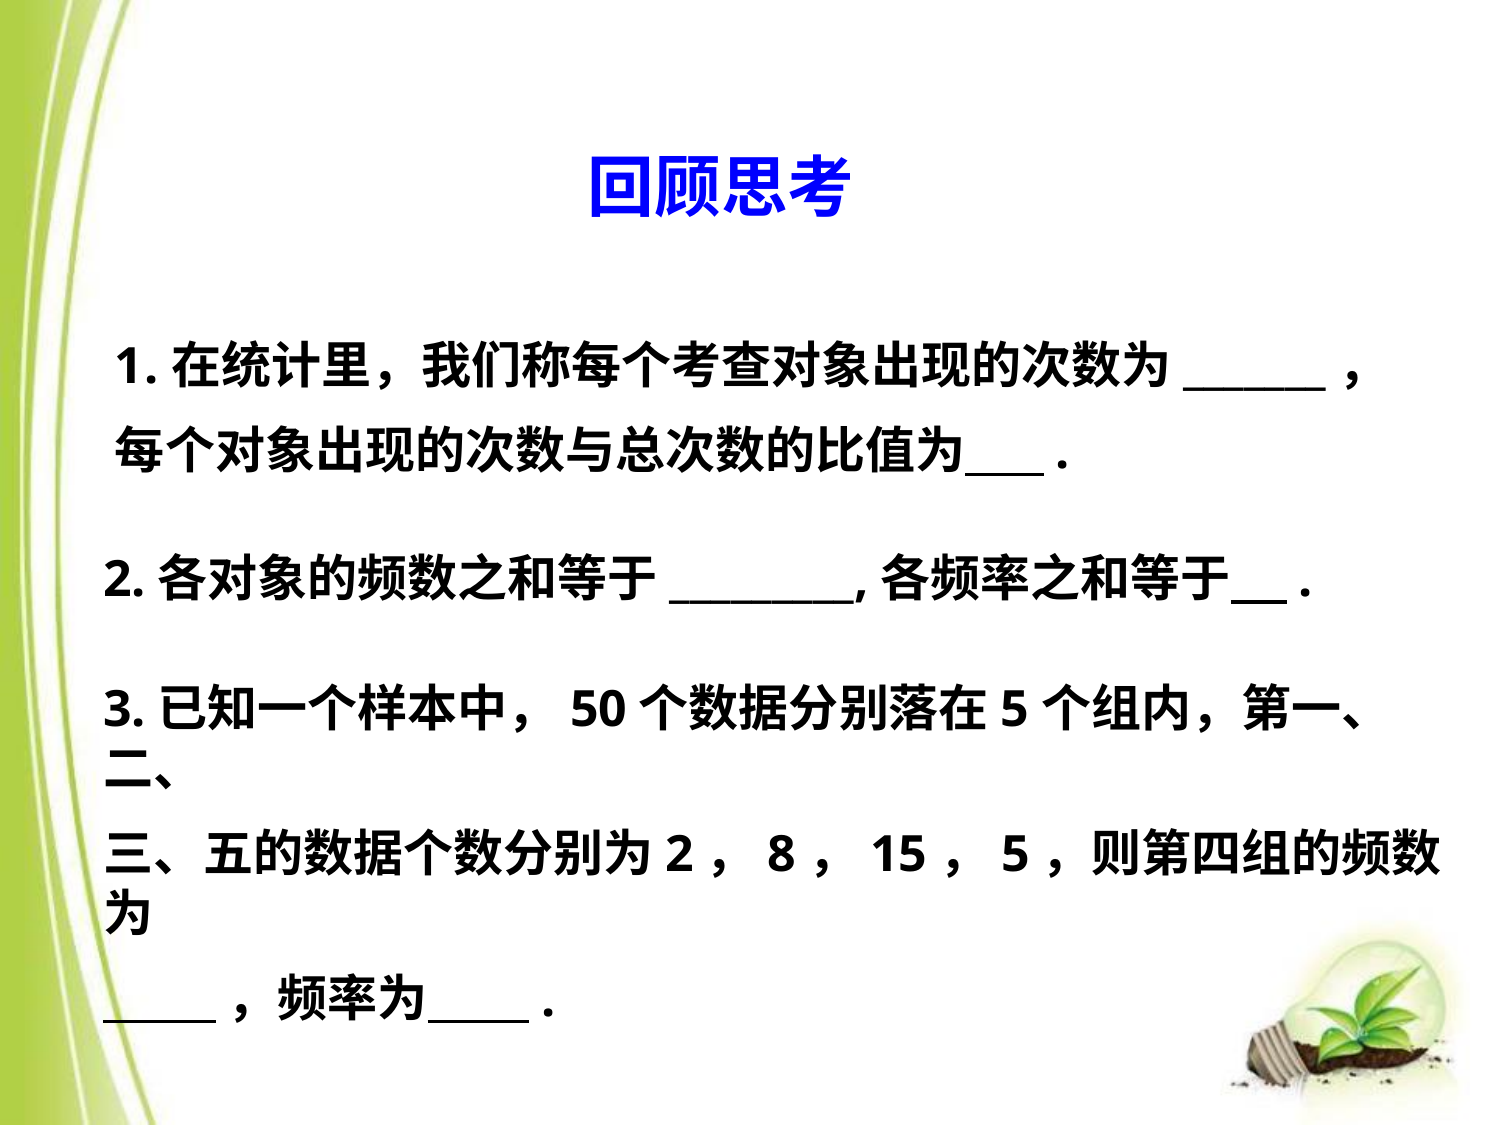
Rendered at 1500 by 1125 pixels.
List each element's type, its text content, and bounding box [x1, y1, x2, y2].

text_box 2.各对象的频数之和等于_________,各频率之和等于 . [88, 538, 1500, 614]
picture [0, 0, 1500, 1125]
text_box 3.已知一个样本中，50个数据分别落在5个组内，第一、二、 三、五的数据个数分别为2，8，15，5，则第四组的频数为 ，频率为 . [88, 668, 1459, 1034]
text_box 回顾思考 [572, 137, 963, 232]
text_box 在统计里，我们称每个考查对象出现的次数为_______， 每个对象出现的次数与总次数的比值为 . [100, 326, 1500, 486]
